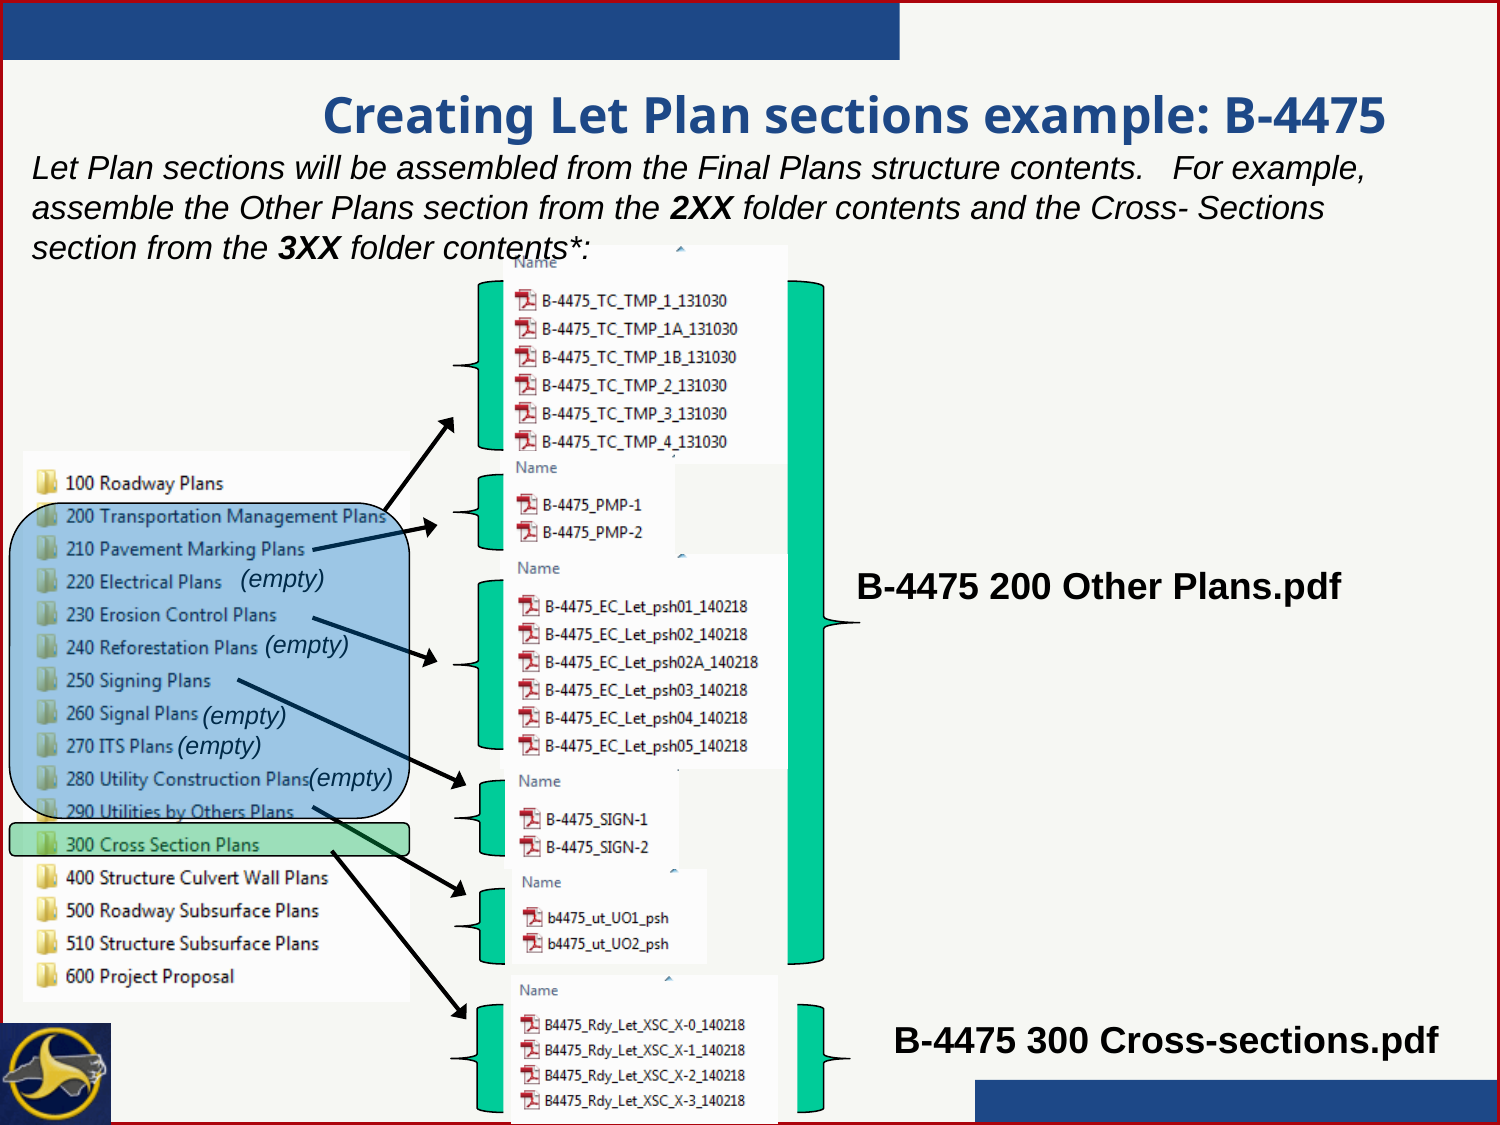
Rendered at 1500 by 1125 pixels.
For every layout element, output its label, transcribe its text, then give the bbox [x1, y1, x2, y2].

title Creating Let Plan sections example: B-4475 [112, 75, 1388, 139]
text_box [312, 806, 467, 896]
text_box [472, 888, 505, 965]
text_box [450, 1004, 504, 1113]
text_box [384, 416, 454, 511]
text_box [9, 526, 18, 795]
text_box [9, 822, 18, 856]
picture [500, 244, 788, 965]
text_box [787, 281, 860, 965]
picture [510, 975, 778, 1125]
text_box [453, 281, 498, 450]
text_box Let Plan sections will be assembled from the Final Plans structure contents. For example, assemble the Other Plans section from the 2XX folder contents and the Cross- Sections section from the 3XX folder contents*: [17, 139, 1405, 274]
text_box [312, 617, 438, 662]
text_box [331, 850, 467, 1020]
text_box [237, 679, 467, 786]
picture [23, 451, 410, 1002]
text_box [797, 1004, 850, 1113]
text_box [312, 524, 438, 551]
text_box [471, 780, 499, 856]
text_box [457, 474, 495, 550]
picture [0, 1023, 111, 1125]
text_box B-4475 300 Cross-sections.pdf [878, 1008, 1454, 1069]
text_box [453, 580, 495, 749]
text_box B-4475 200 Other Plans.pdf [841, 554, 1357, 615]
